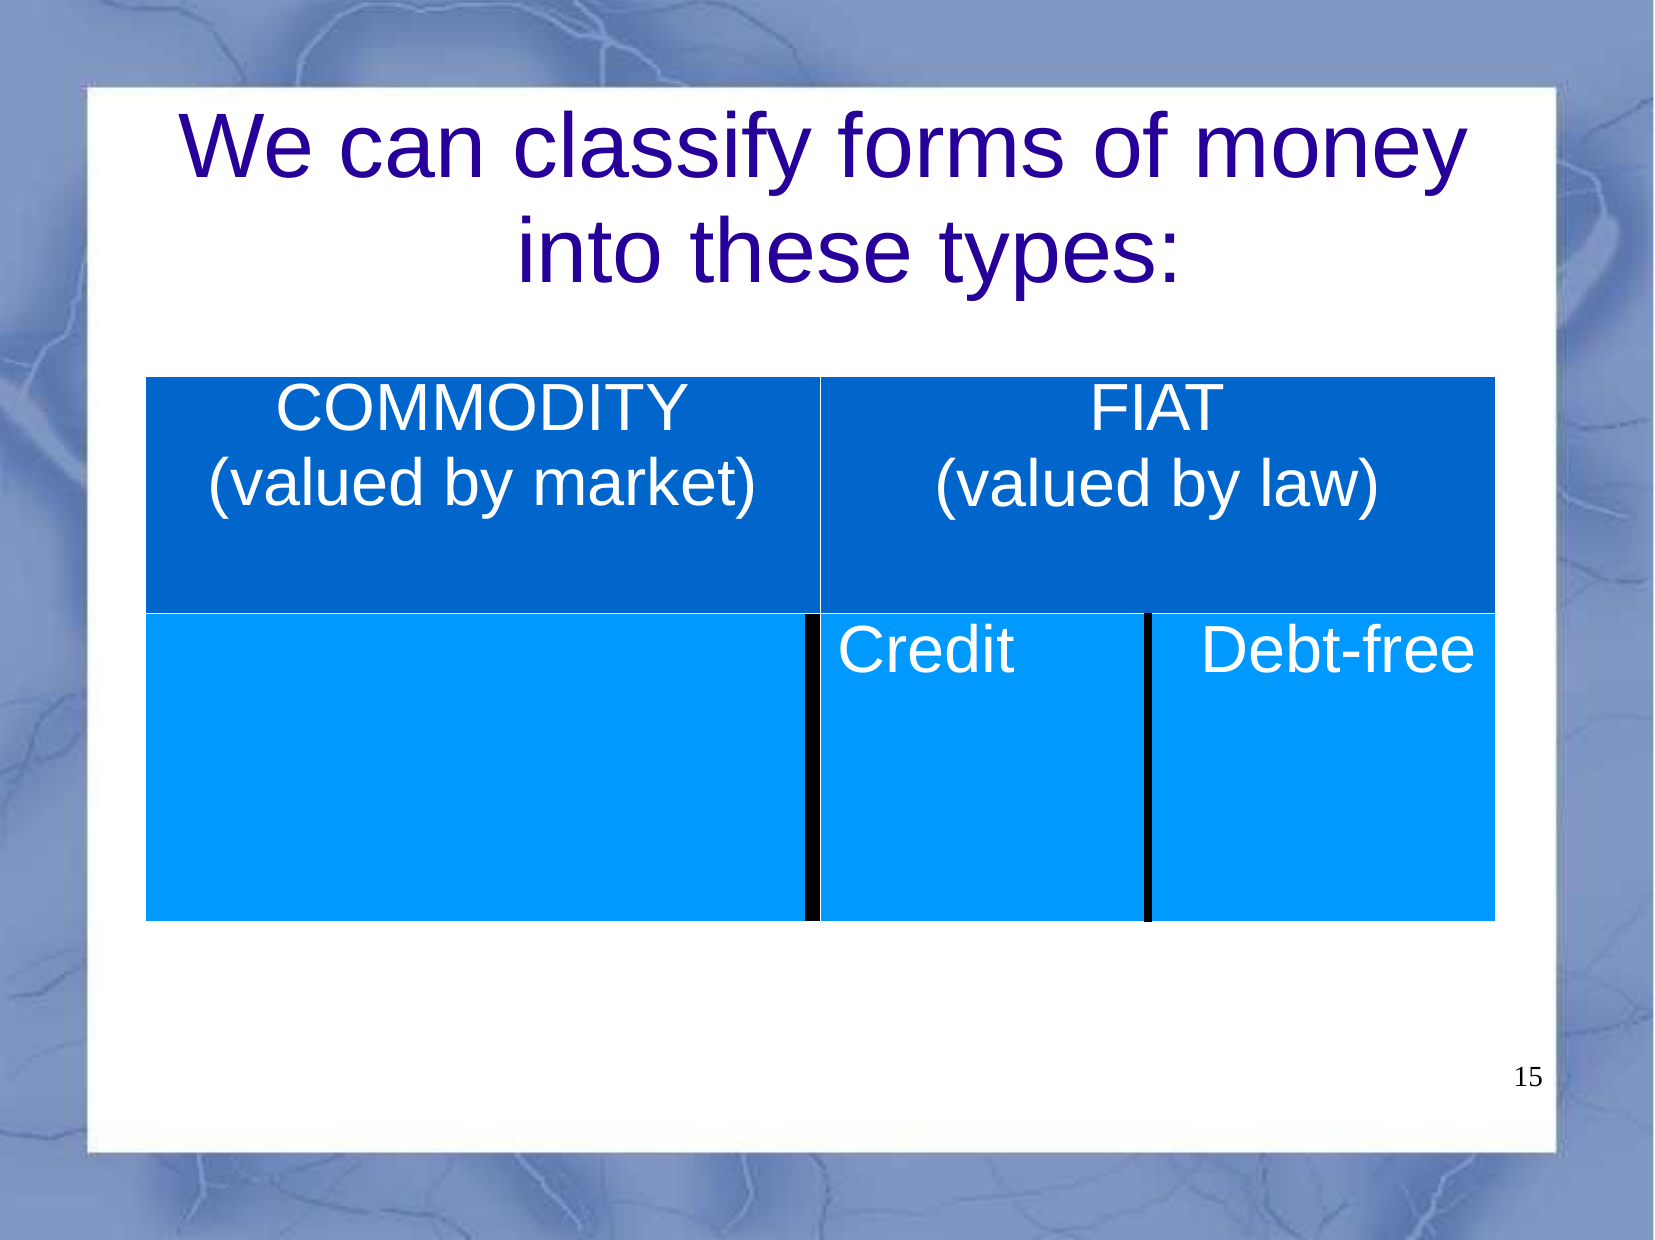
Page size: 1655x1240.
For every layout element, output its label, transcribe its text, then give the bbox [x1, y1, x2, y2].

picture [0, 0, 1654, 1240]
table_cell Debt-free [1152, 614, 1495, 921]
table_header COMMODITY (valued by market) [146, 377, 820, 613]
table_cell [146, 614, 805, 921]
table_header FIAT (valued by law) [821, 377, 1495, 613]
table_cell [805, 614, 820, 921]
text_box 15 [1511, 1055, 1545, 1093]
table_cell Credit [821, 614, 1144, 921]
title We can classify forms of money into these types: [176, 80, 1473, 301]
